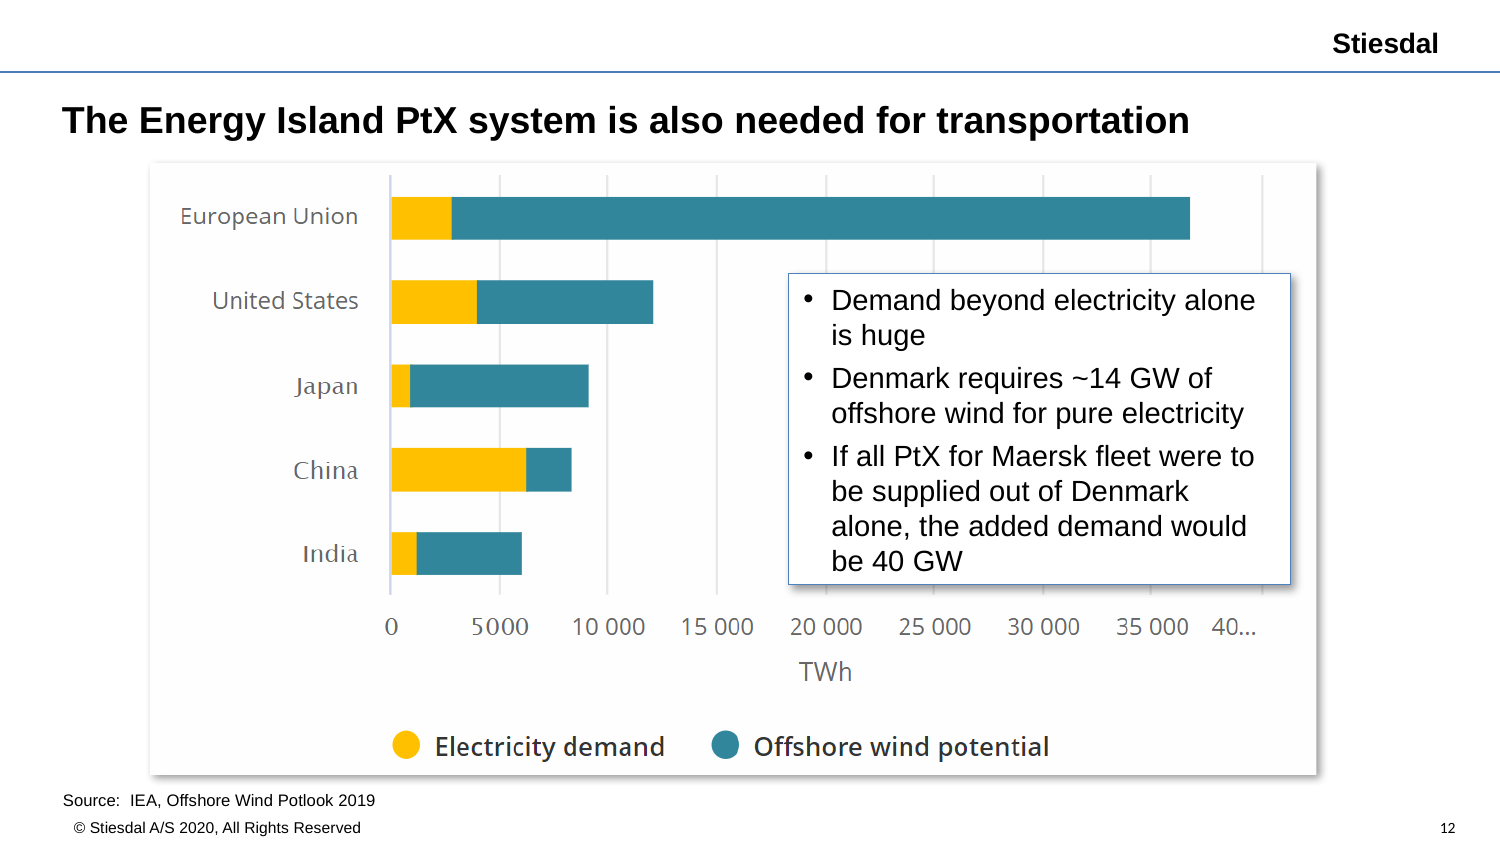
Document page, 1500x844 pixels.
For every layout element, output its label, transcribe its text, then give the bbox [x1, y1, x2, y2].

text_box Source: IEA, Offshore Wind Potlook 2019 [48, 782, 1443, 818]
picture [149, 163, 1317, 775]
text_box The Energy Island PtX system is also needed for transportation [47, 88, 1418, 149]
